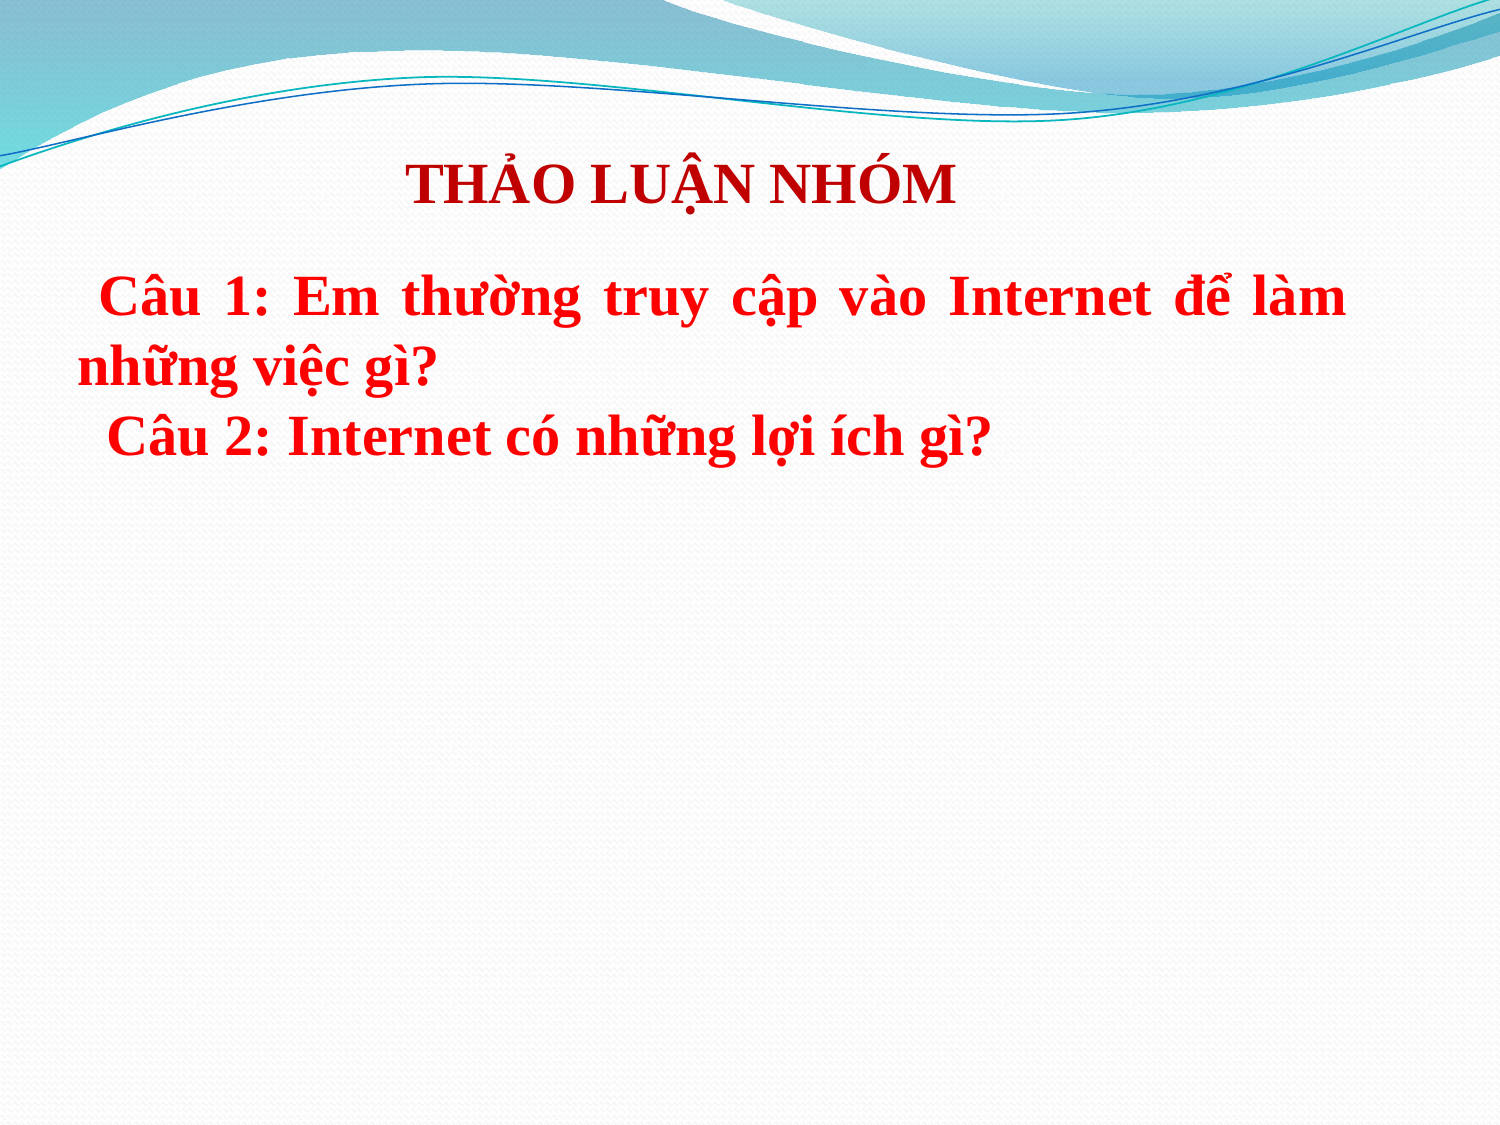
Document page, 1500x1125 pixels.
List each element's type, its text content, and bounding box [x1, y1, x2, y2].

text_box THẢO LUẬN NHÓM [324, 137, 1038, 216]
text_box Câu 1: Em thường truy cập vào Internet để làm những việc gì? Câu 2: Internet có những lợi ích gì? [62, 249, 1363, 475]
